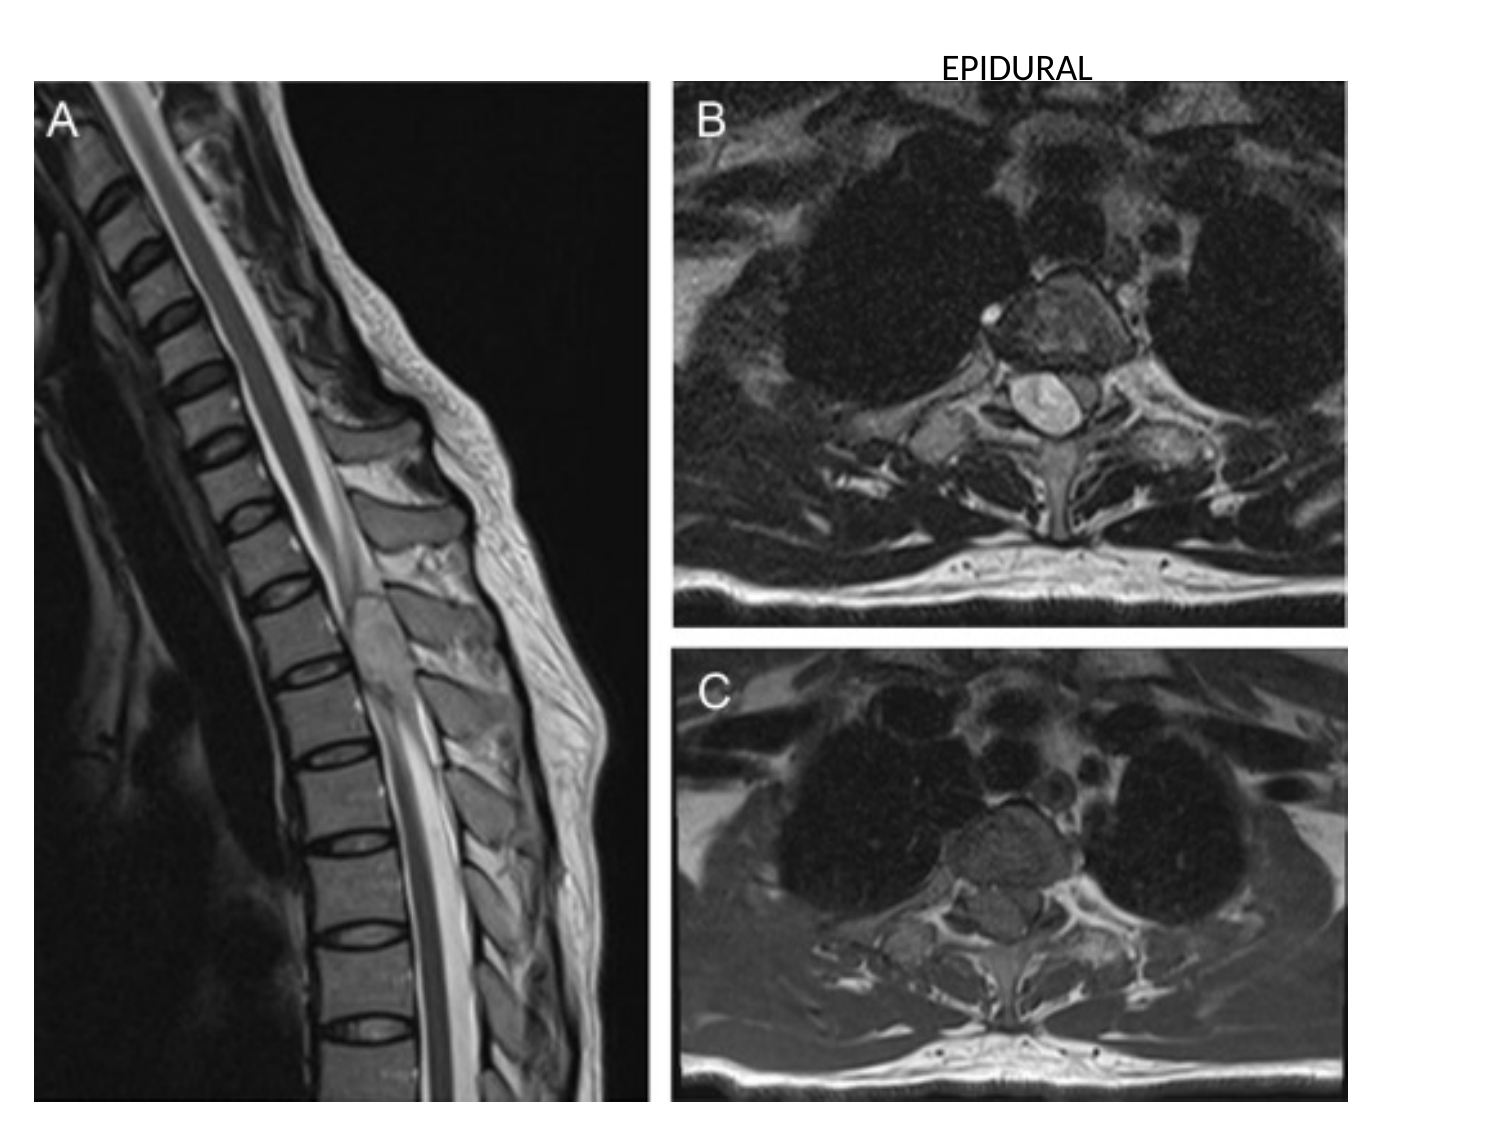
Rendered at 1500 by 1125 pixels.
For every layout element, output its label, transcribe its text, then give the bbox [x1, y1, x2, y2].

text_box EPIDURAL [926, 35, 1109, 81]
picture [34, 81, 1348, 1103]
